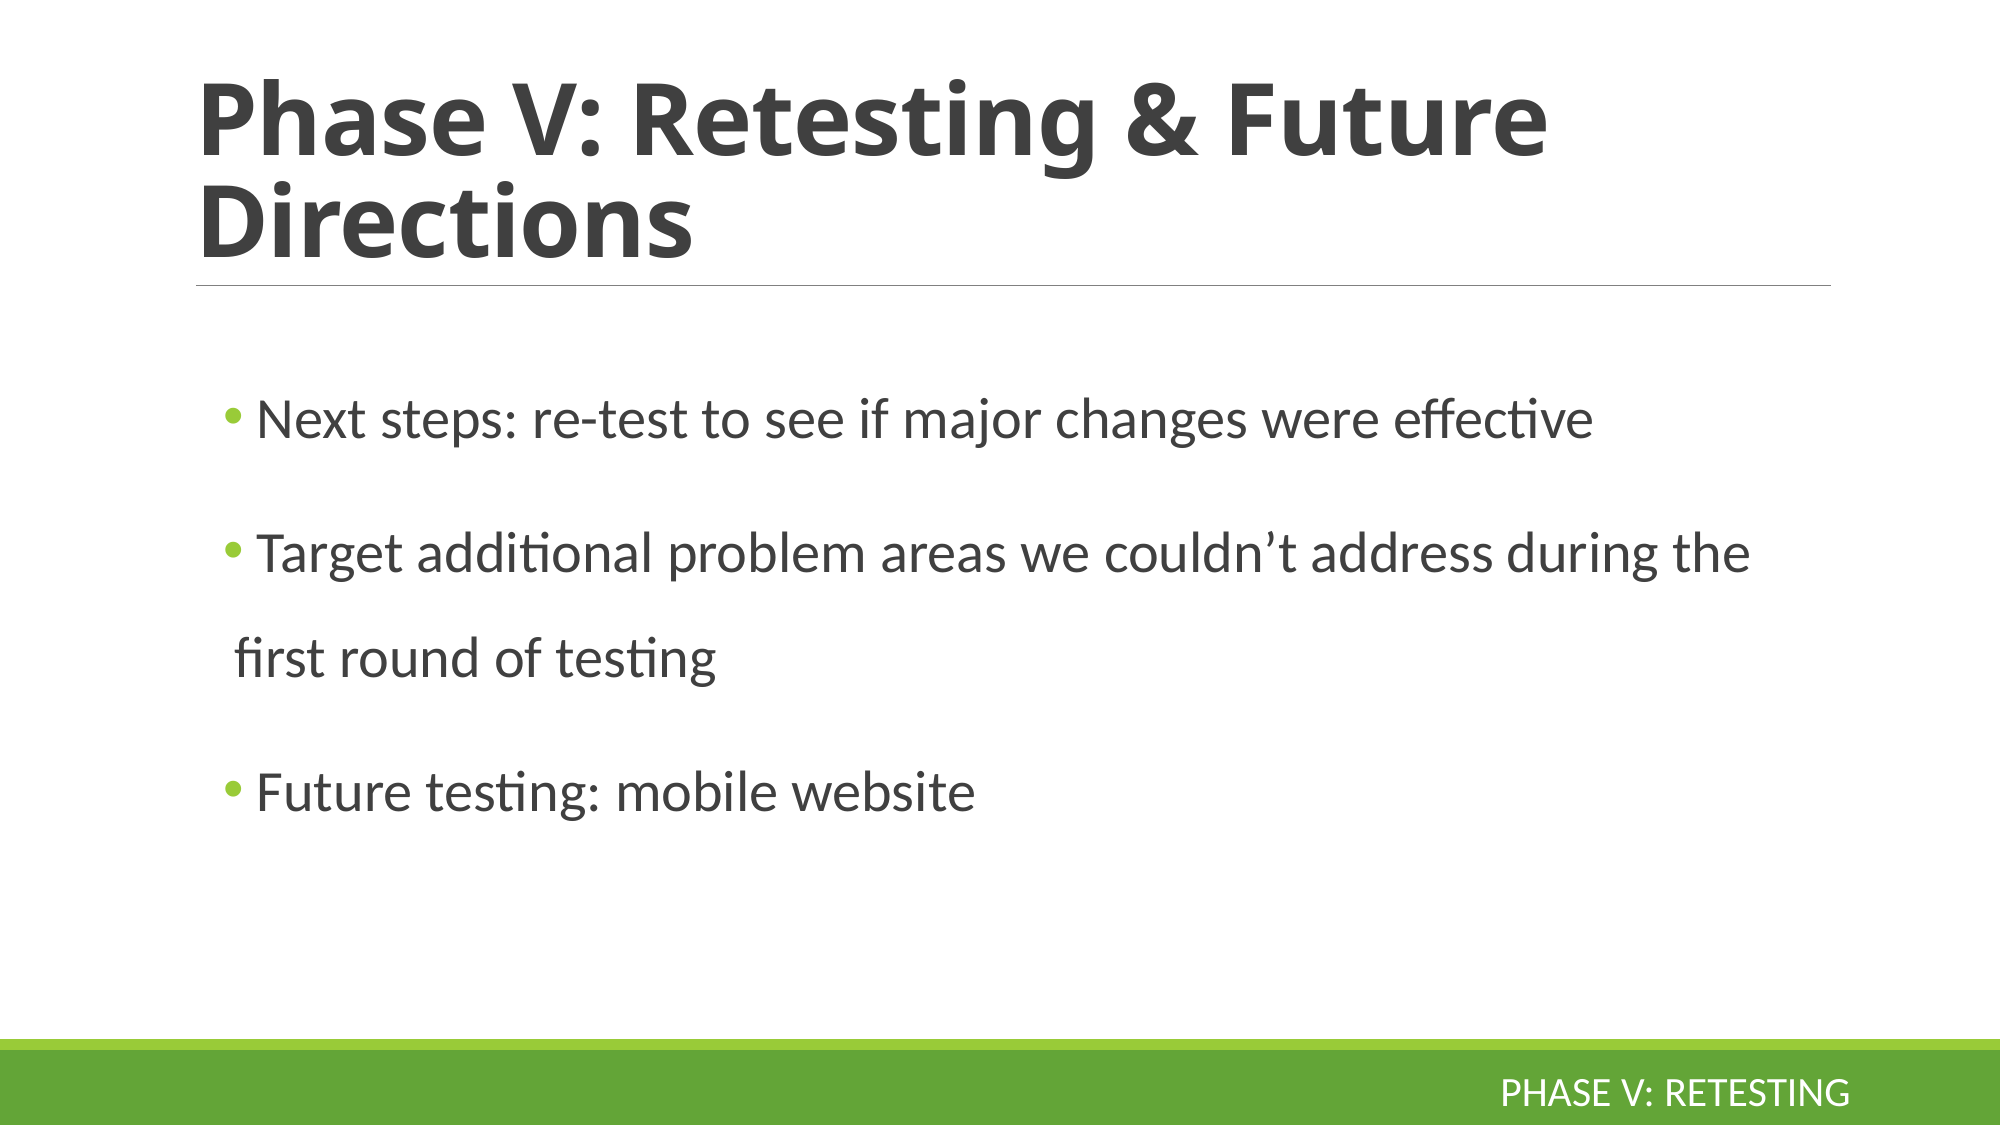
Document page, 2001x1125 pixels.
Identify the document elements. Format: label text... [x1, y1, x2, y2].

footer Phase v: RETESTING [604, 1059, 1866, 1120]
title Phase V: Retesting & Future Directions [180, 47, 1830, 285]
list Next steps: re-test to see if major changes were effective Target additional problem areas we couldn’t address during the first round of testing Future testing: mobile website [180, 337, 1830, 963]
